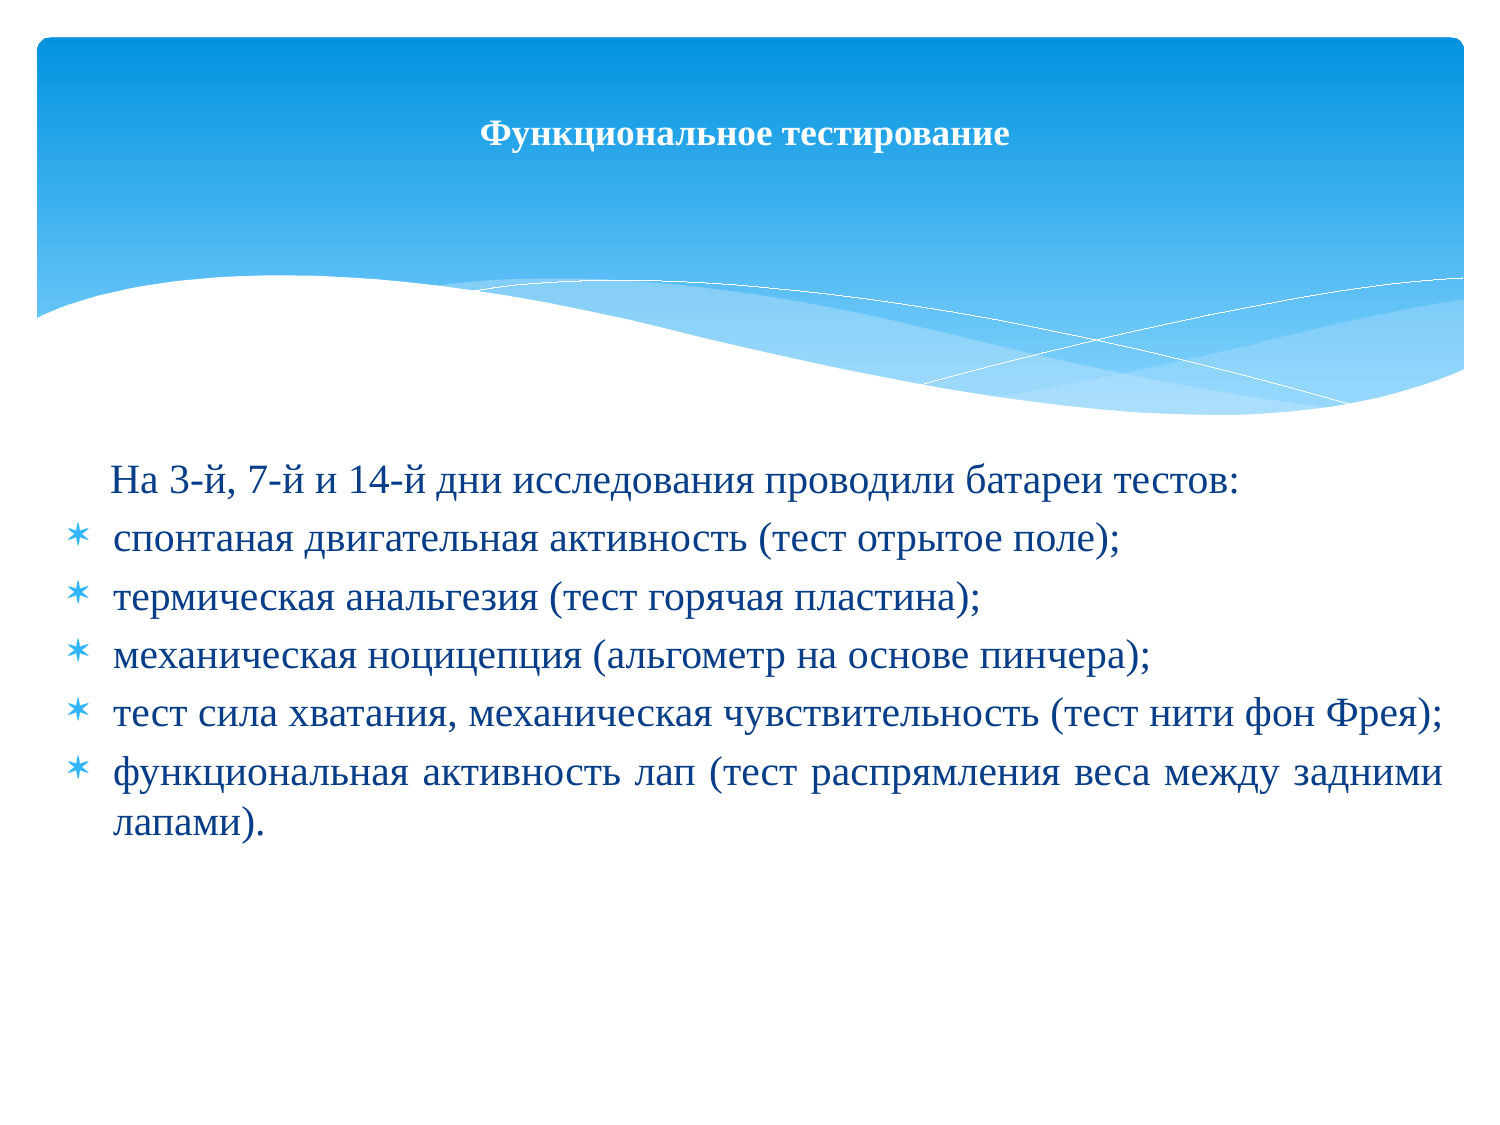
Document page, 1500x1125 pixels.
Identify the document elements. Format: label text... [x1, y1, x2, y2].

list На 3-й, 7-й и 14-й дни исследования проводили батареи тестов: спонтаная двигательная активность (тест отрытое поле); термическая анальгезия (тест горячая пластина); механическая ноцицепция (альгометр на основе пинчера); тест сила хватания, механическая чувствительность (тест нити фон Фрея); функциональная активность лап (тест распрямления веса между задними лапами). [53, 444, 1459, 941]
title Функциональное тестирование [75, 55, 1425, 161]
